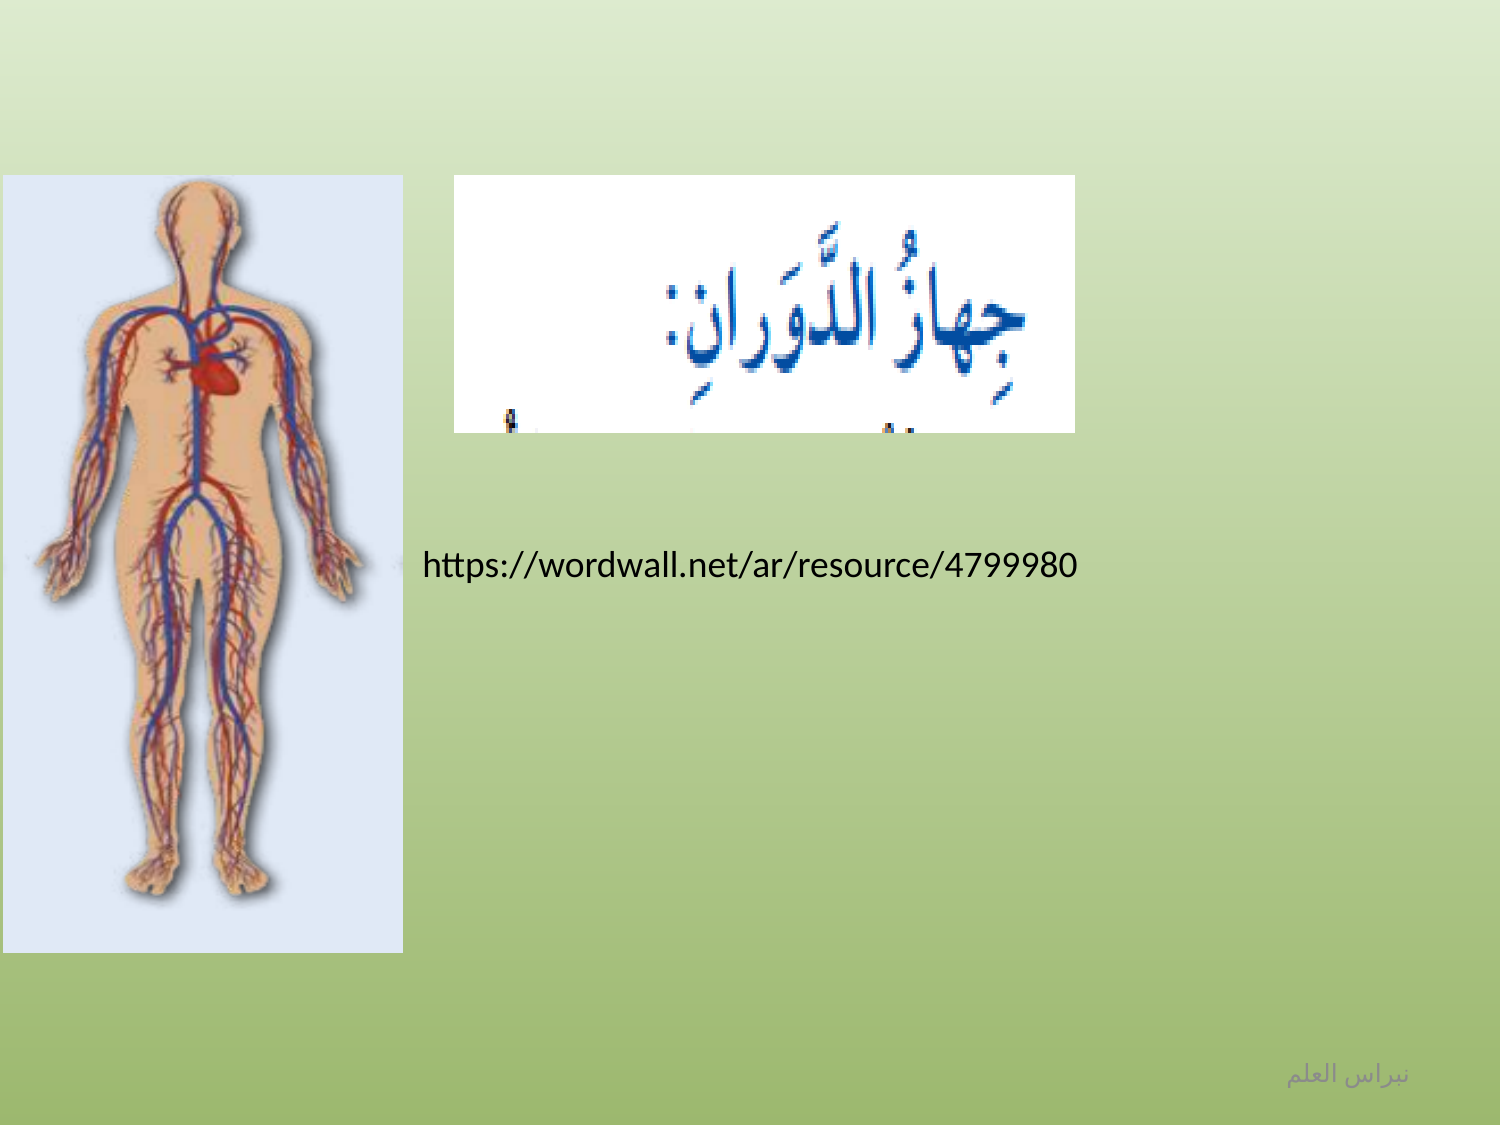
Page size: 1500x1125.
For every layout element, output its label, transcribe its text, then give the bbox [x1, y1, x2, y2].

slide_number نبراس العلم [1074, 1042, 1425, 1103]
picture [3, 175, 404, 953]
text_box https://wordwall.net/ar/resource/4799980 [409, 532, 1093, 592]
picture [454, 175, 1076, 433]
